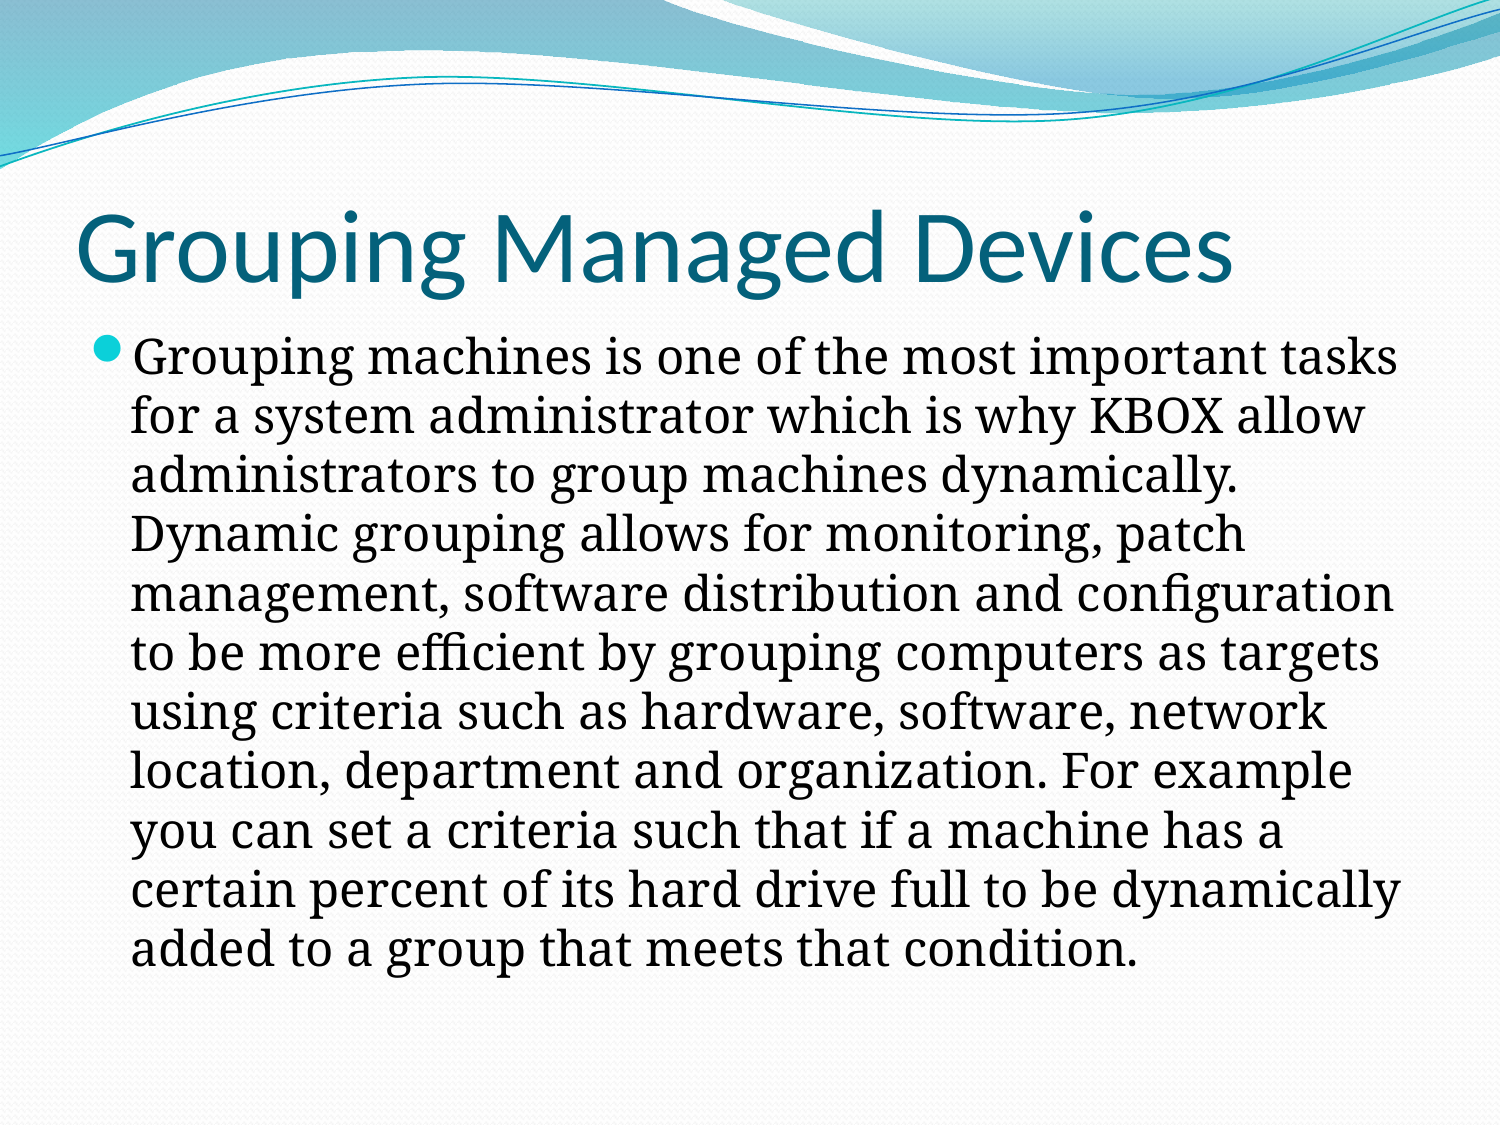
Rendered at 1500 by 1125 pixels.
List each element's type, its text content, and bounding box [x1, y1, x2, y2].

list Grouping machines is one of the most important tasks for a system administrator which is why KBOX allow administrators to group machines dynamically. Dynamic grouping allows for monitoring, patch management, software distribution and configuration to be more efficient by grouping computers as targets using criteria such as hardware, software, network location, department and organization. For example you can set a criteria such that if a machine has a certain percent of its hard drive full to be dynamically added to a group that meets that condition. [75, 317, 1425, 1038]
title Grouping Managed Devices [75, 115, 1425, 303]
